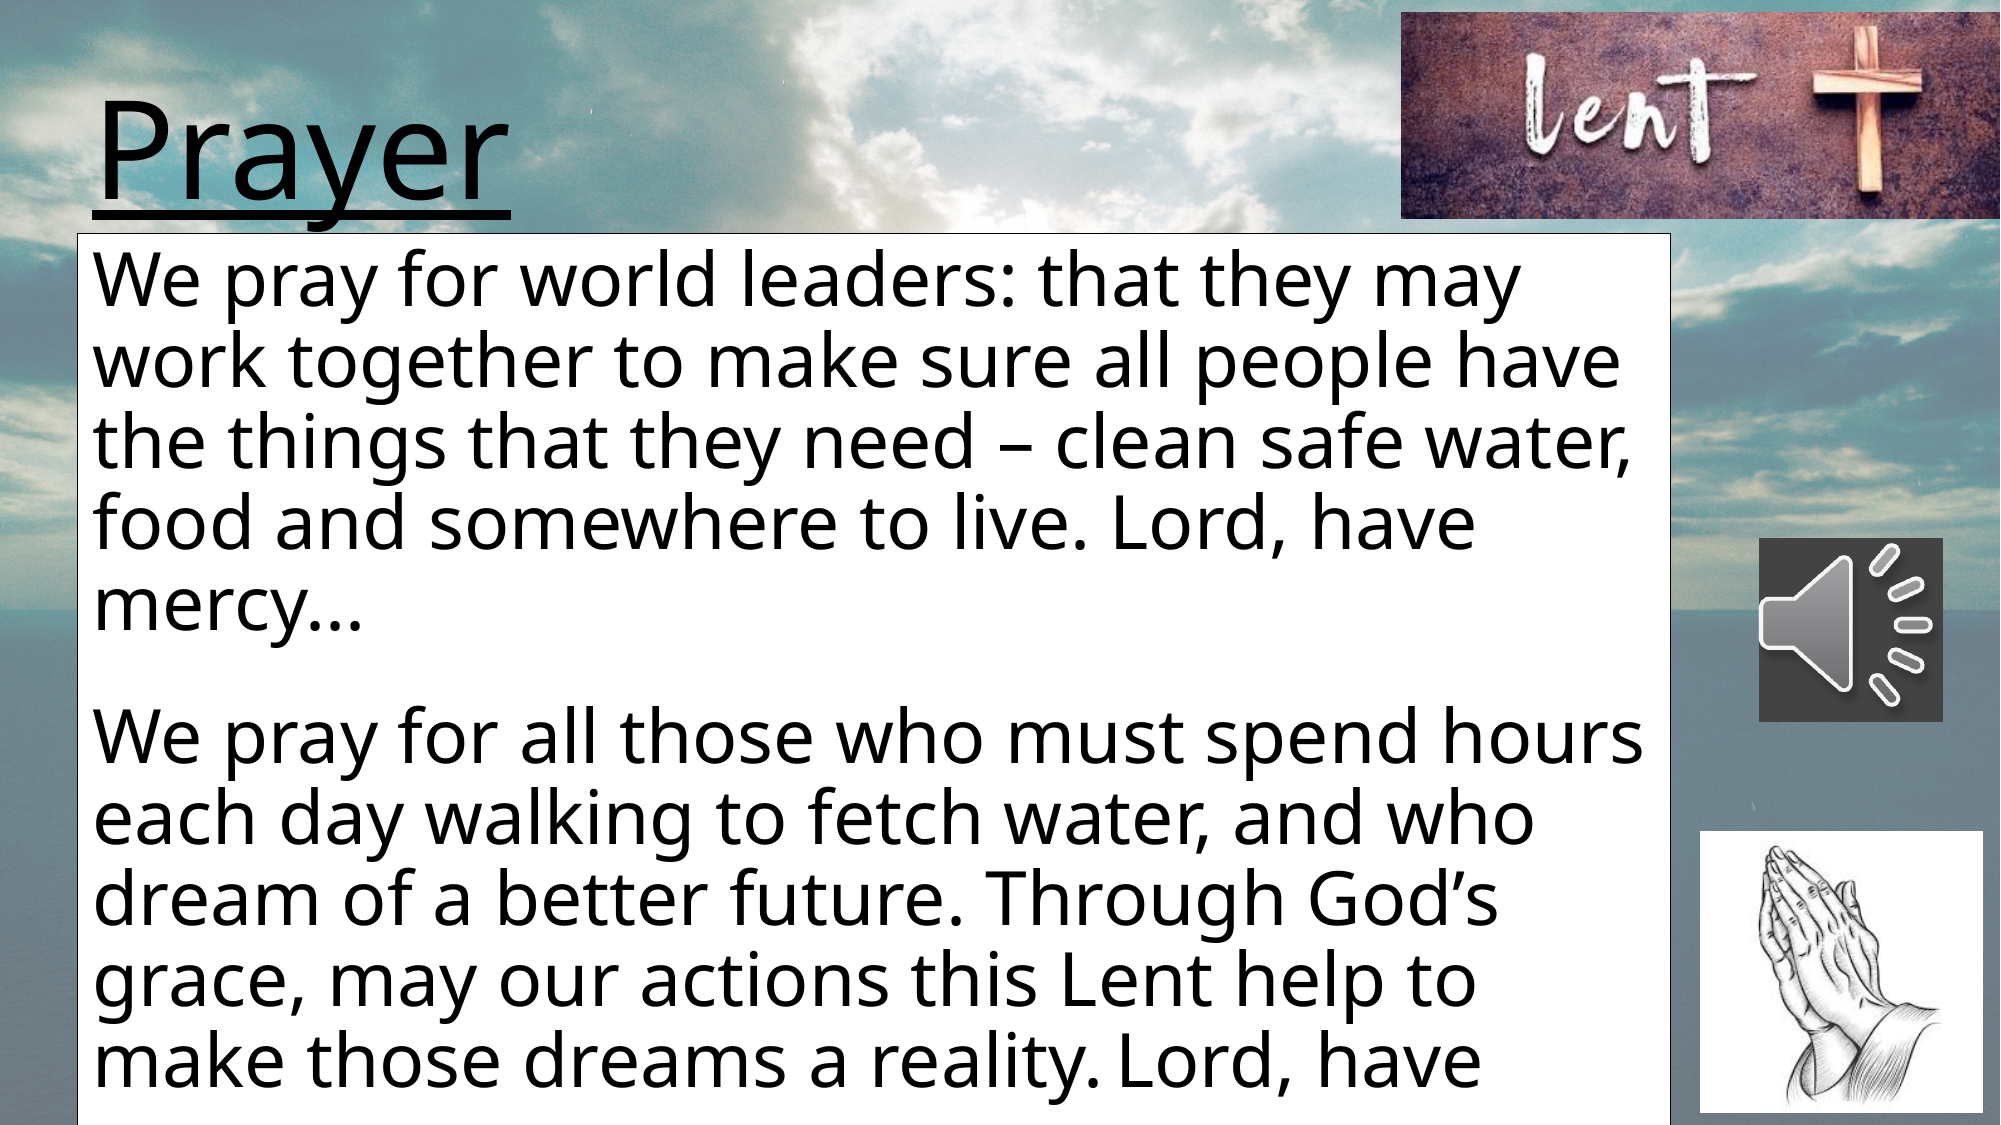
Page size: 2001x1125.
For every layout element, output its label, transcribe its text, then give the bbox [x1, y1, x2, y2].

title Prayer [77, 46, 1803, 264]
picture [1757, 537, 1944, 723]
picture [1700, 831, 1983, 1113]
list We pray for world leaders: that they may work together to make sure all people have the things that they need – clean safe water, food and somewhere to live. Lord, have mercy... We pray for all those who must spend hours each day walking to fetch water, and who dream of a better future. Through God’s grace, may our actions this Lent help to make those dreams a reality. Lord, have mercy... We pray for our parish, family and friends: that we may make changes to our lives this Lent that will change the lives of others around the world. Lord, have mercy... Amen. [77, 233, 1671, 1125]
picture [1401, 12, 2000, 219]
